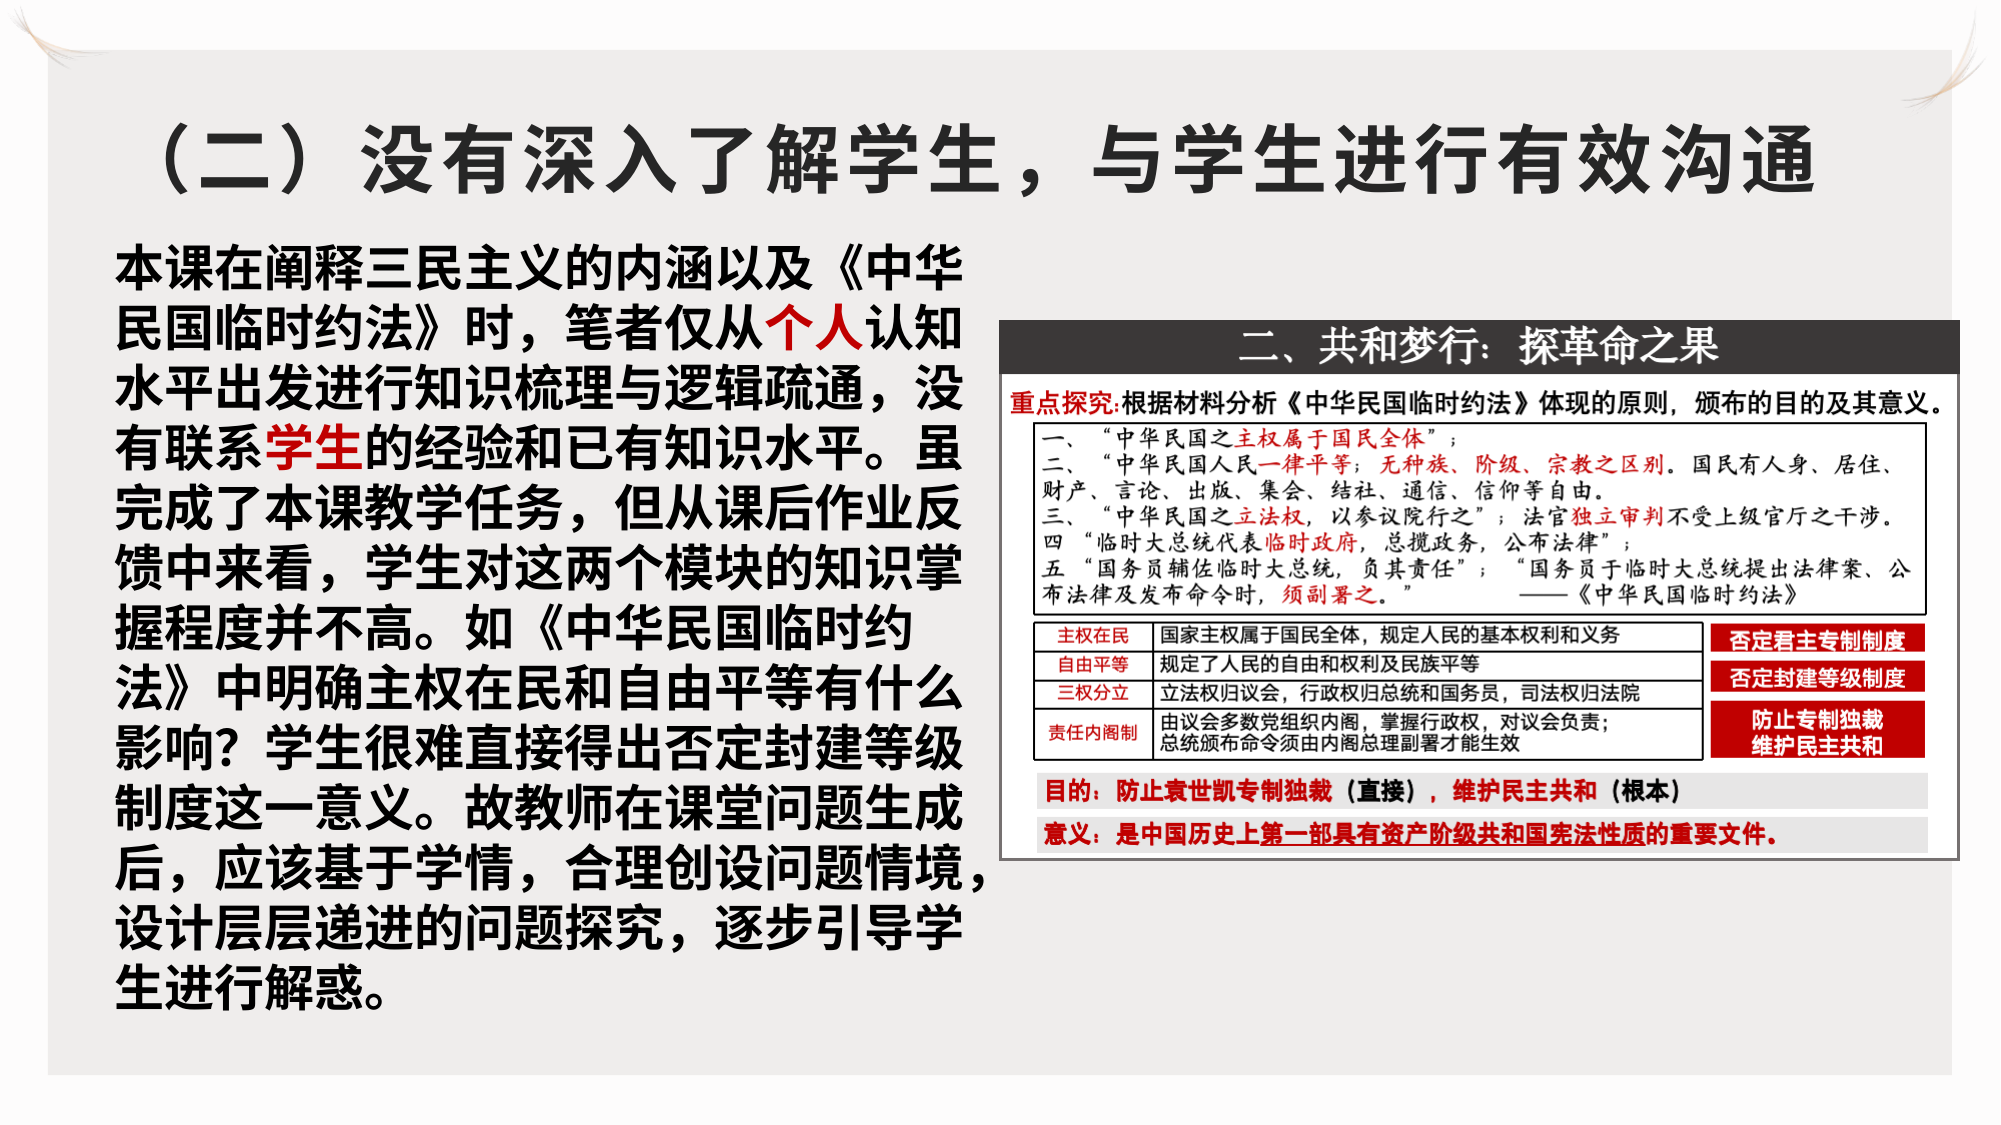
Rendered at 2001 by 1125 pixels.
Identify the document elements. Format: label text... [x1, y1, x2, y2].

text_box 本课在阐释三民主义的内涵以及《中华民国临时约法》时，笔者仅从个人认知水平出发进行知识梳理与逻辑疏通，没有联系学生的经验和已有知识水平。虽完成了本课教学任务，但从课后作业反馈中来看，学生对这两个模块的知识掌握程度并不高。如《中华民国临时约法》中明确主权在民和自由平等有什么影响？学生很难直接得出否定封建等级制度这一意义。故教师在课堂问题生成后，应该基于学情，合理创设问题情境，设计层层递进的问题探究，逐步引导学生进行解惑。 [99, 229, 1000, 1025]
picture [1881, 0, 2000, 128]
text_box [47, 49, 1953, 1076]
picture [999, 320, 1960, 861]
text_box （二）没有深入了解学生，与学生进行有效沟通 [99, 99, 1900, 216]
picture [0, 0, 119, 87]
